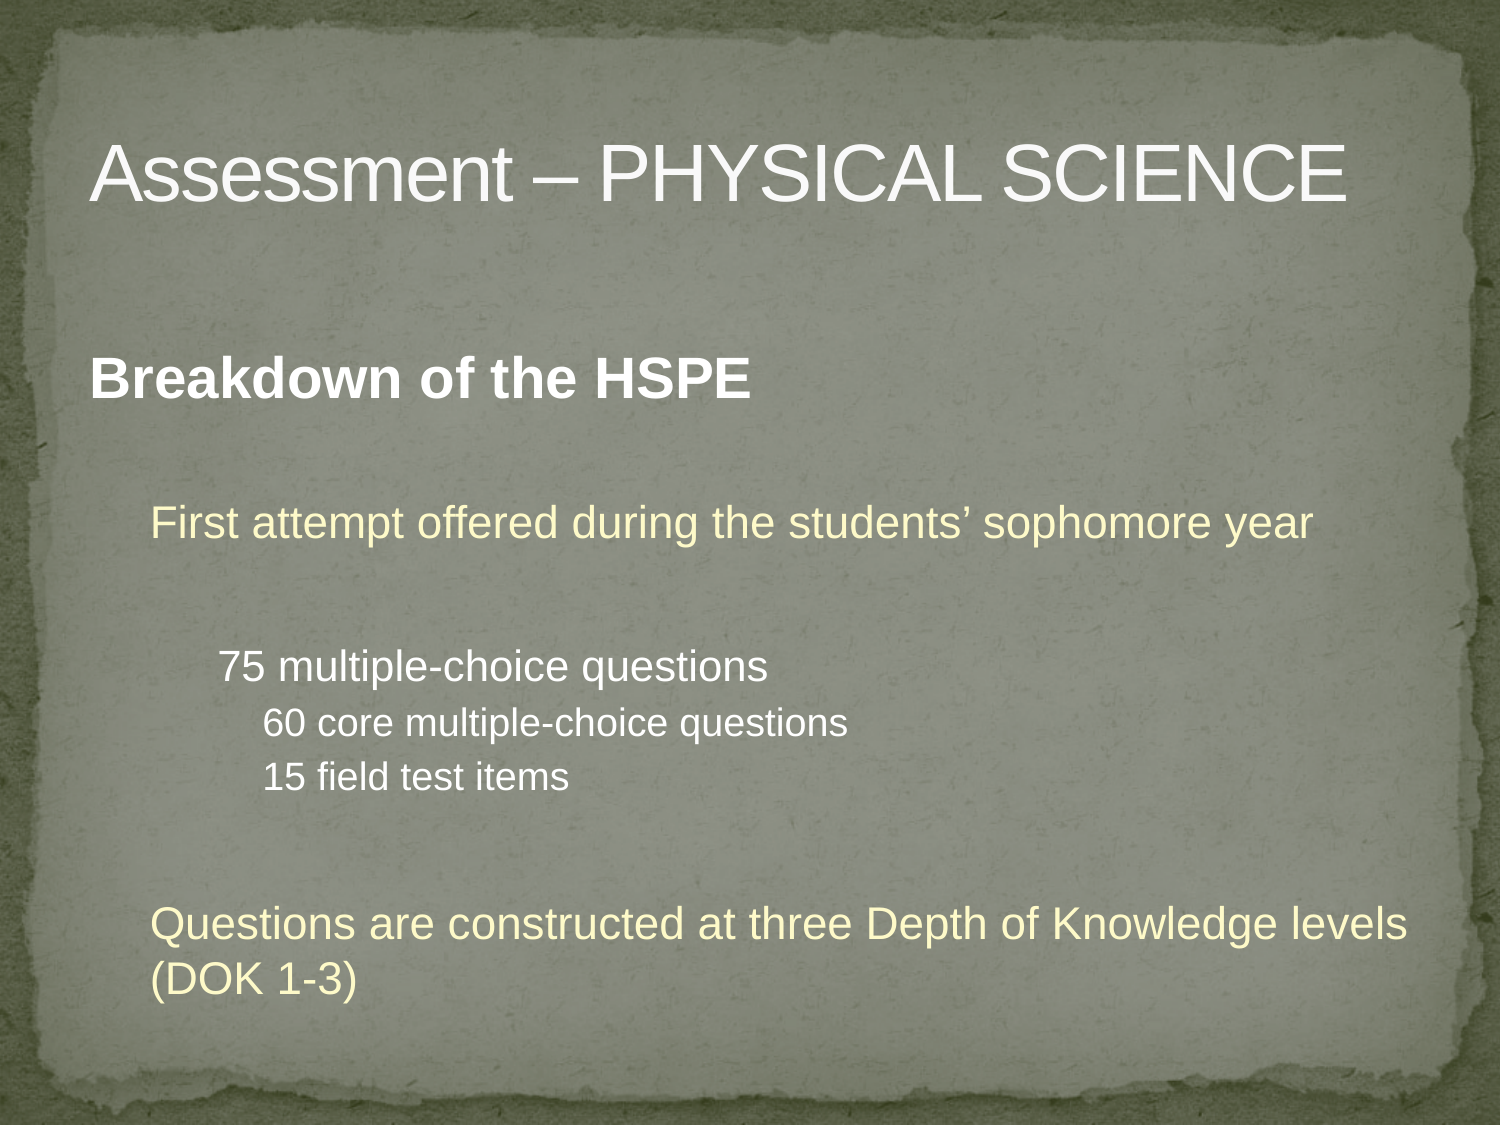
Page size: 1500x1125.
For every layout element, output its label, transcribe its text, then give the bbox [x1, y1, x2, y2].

list Breakdown of the HSPE First attempt offered during the students’ sophomore year 75 multiple-choice questions 60 core multiple-choice questions 15 field test items Questions are constructed at three Depth of Knowledge levels (DOK 1-3) [75, 249, 1425, 1000]
title Assessment – PHYSICAL SCIENCE [74, 24, 1425, 225]
